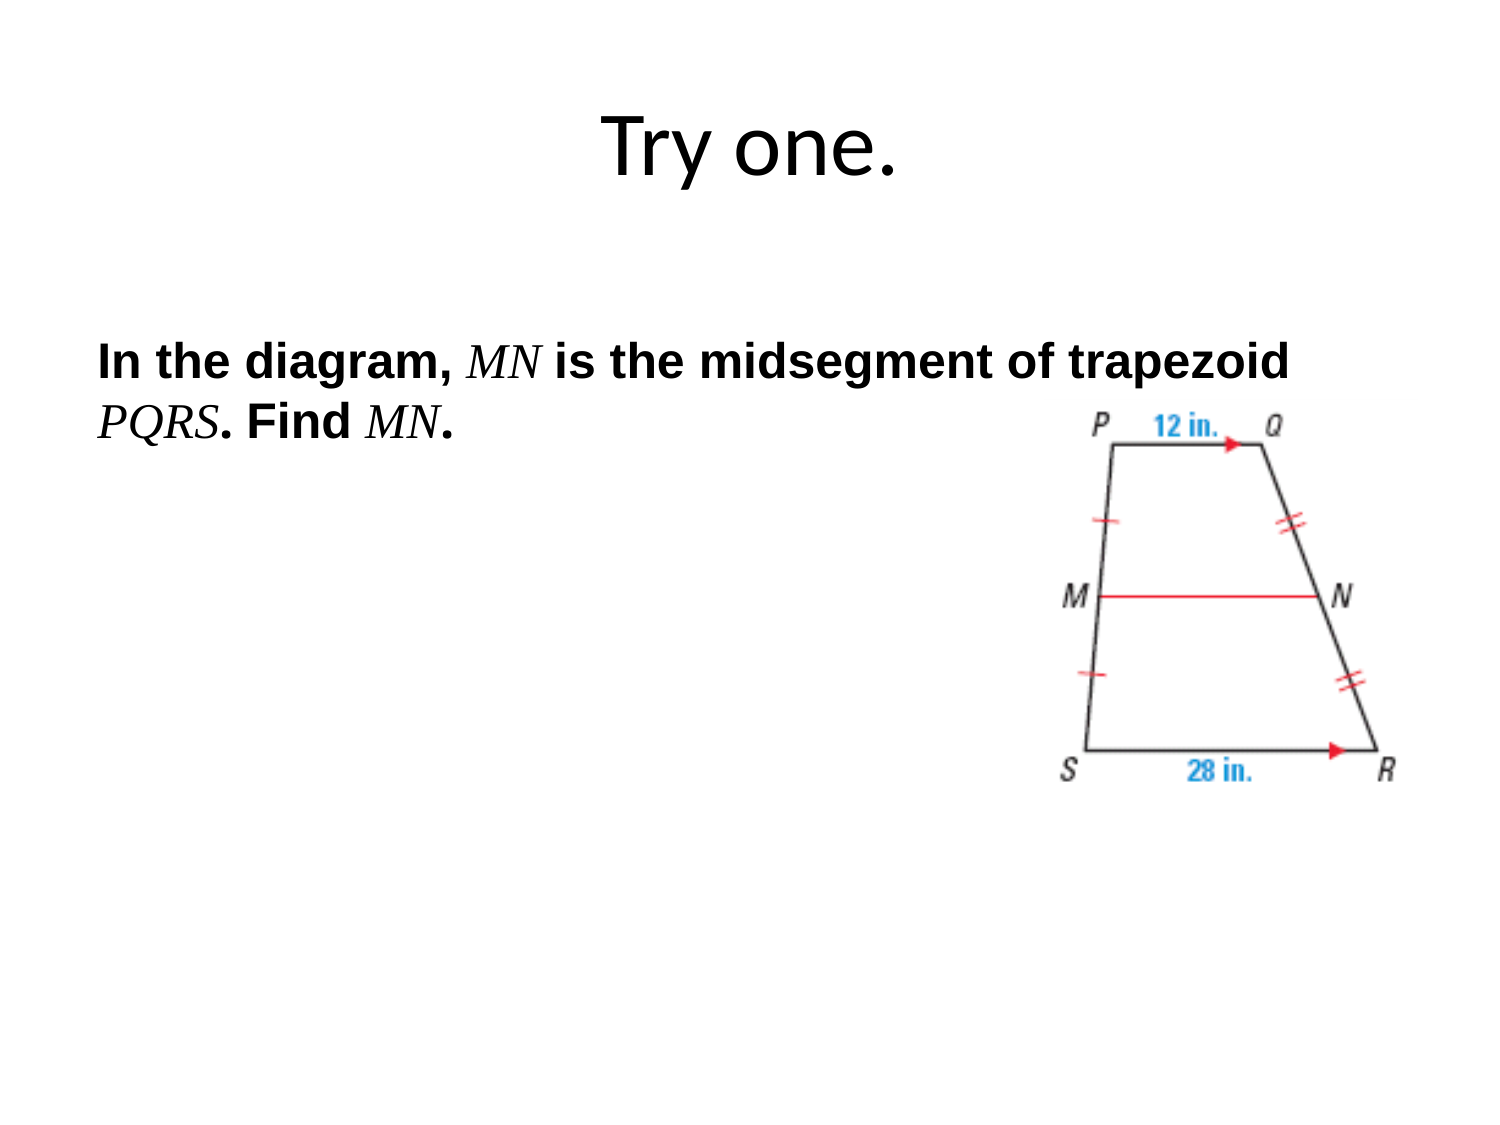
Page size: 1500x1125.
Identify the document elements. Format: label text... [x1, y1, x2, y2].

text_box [82, 321, 1418, 804]
title Try one. [75, 45, 1425, 233]
